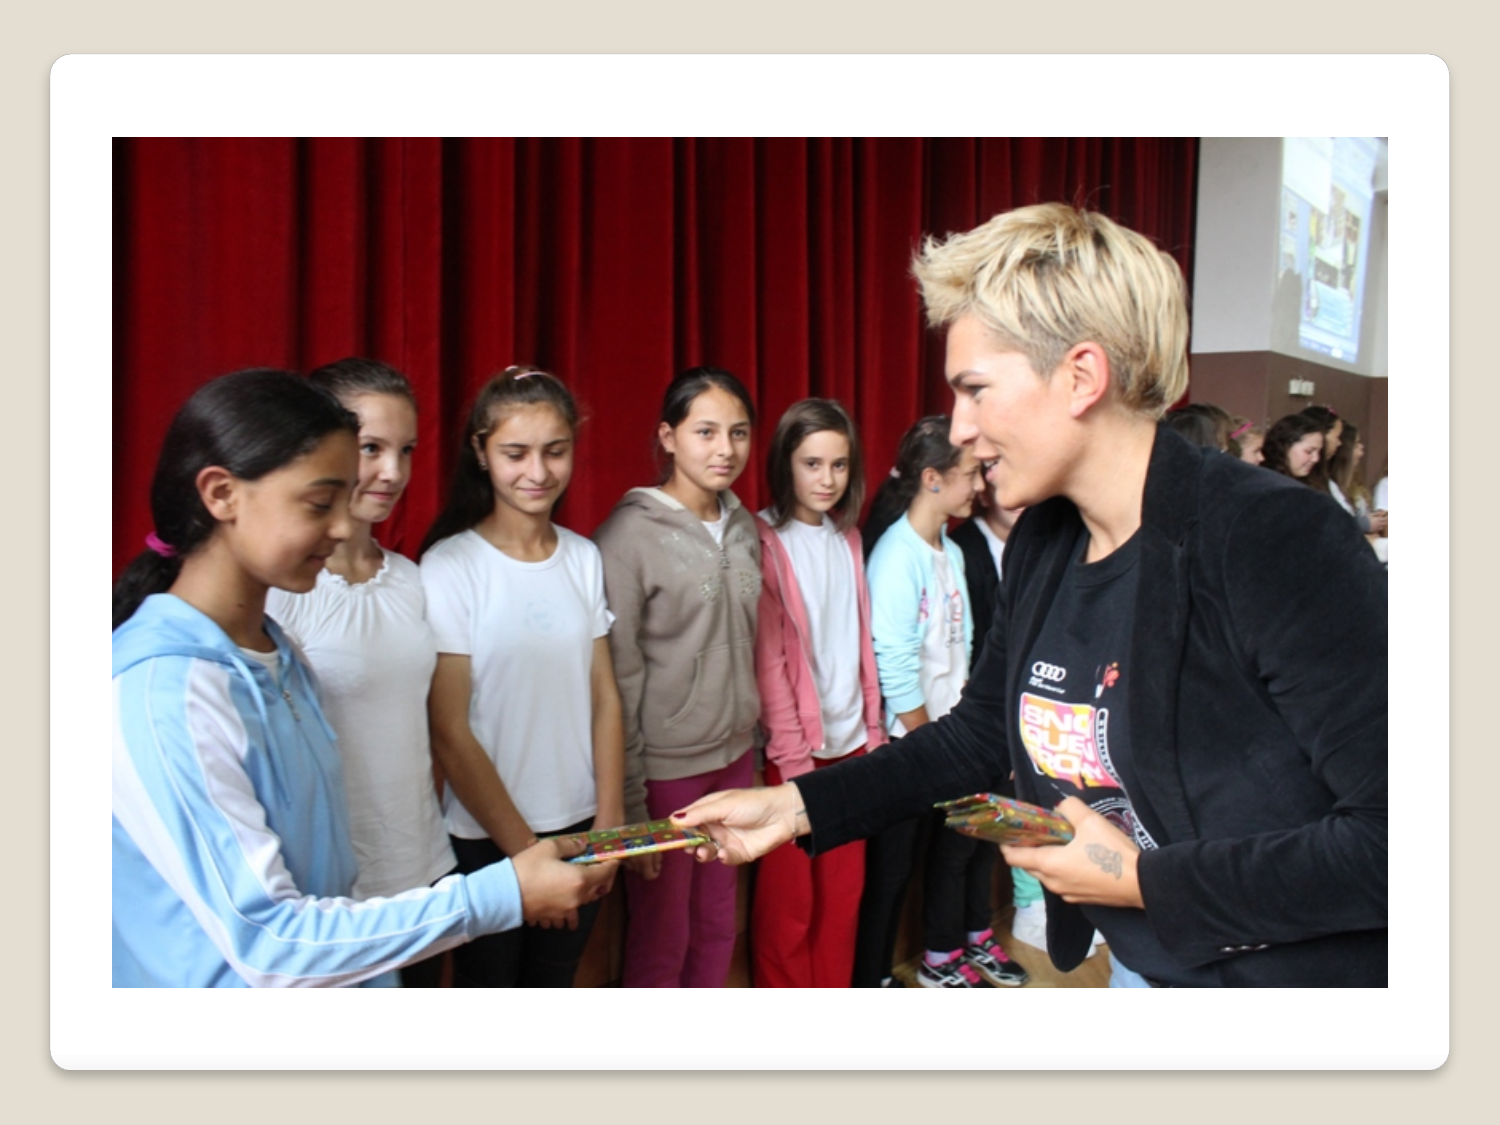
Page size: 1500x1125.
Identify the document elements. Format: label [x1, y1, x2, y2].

picture [112, 137, 1388, 988]
